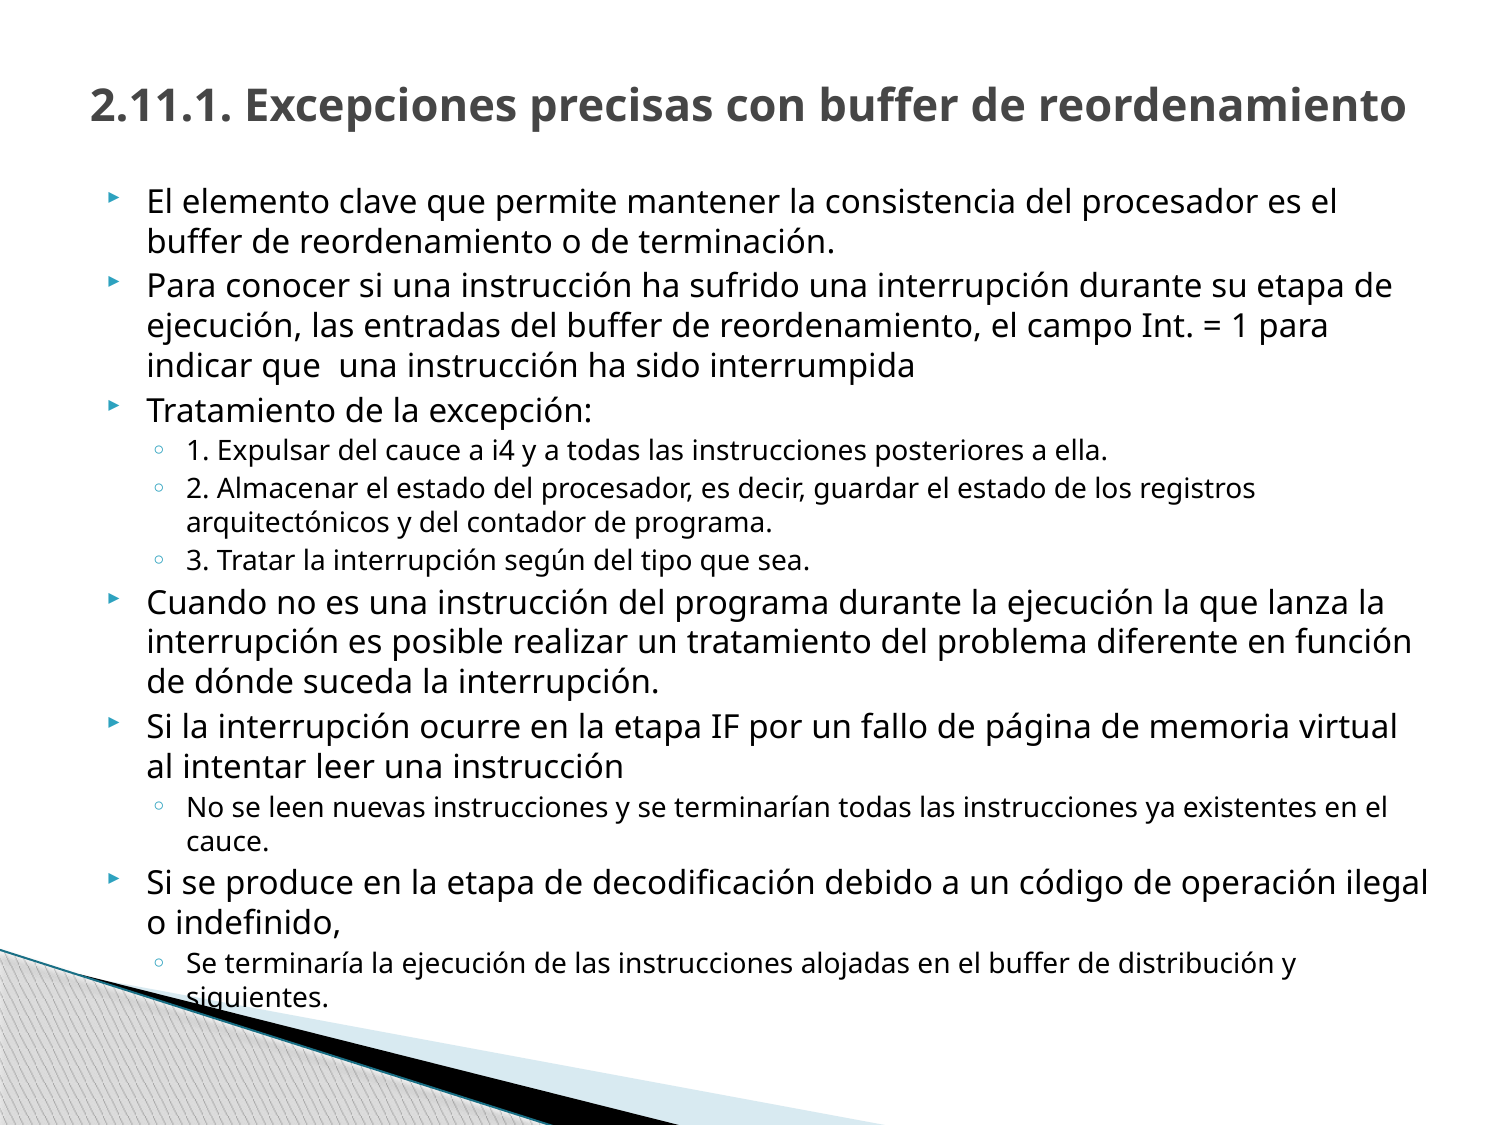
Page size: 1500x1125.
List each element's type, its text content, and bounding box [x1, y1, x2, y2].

title 2.11.1. Excepciones precisas con buffer de reordenamiento [75, 45, 1425, 161]
list El elemento clave que permite mantener la consistencia del procesador es el buffer de reordenamiento o de terminación. Para conocer si una instrucción ha sufrido una interrupción durante su etapa de ejecución, las entradas del buffer de reordenamiento, el campo Int. = 1 para indicar que una instrucción ha sido interrumpida Tratamiento de la excepción: 1. Expulsar del cauce a i4 y a todas las instrucciones posteriores a ella. 2. Almacenar el estado del procesador, es decir, guardar el estado de los registros arquitectónicos y del contador de programa. 3. Tratar la interrupción según del tipo que sea. Cuando no es una instrucción del programa durante la ejecución la que lanza la interrupción es posible realizar un tratamiento del problema diferente en función de dónde suceda la interrupción. Si la interrupción ocurre en la etapa IF por un fallo de página de memoria virtual al intentar leer una instrucción No se leen nuevas instrucciones y se terminarían todas las instrucciones ya existentes en el cauce. Si se produce en la etapa de decodificación debido a un código de operación ilegal o indefinido, Se terminaría la ejecución de las instrucciones alojadas en el buffer de distribución y siguientes. [75, 172, 1447, 1024]
